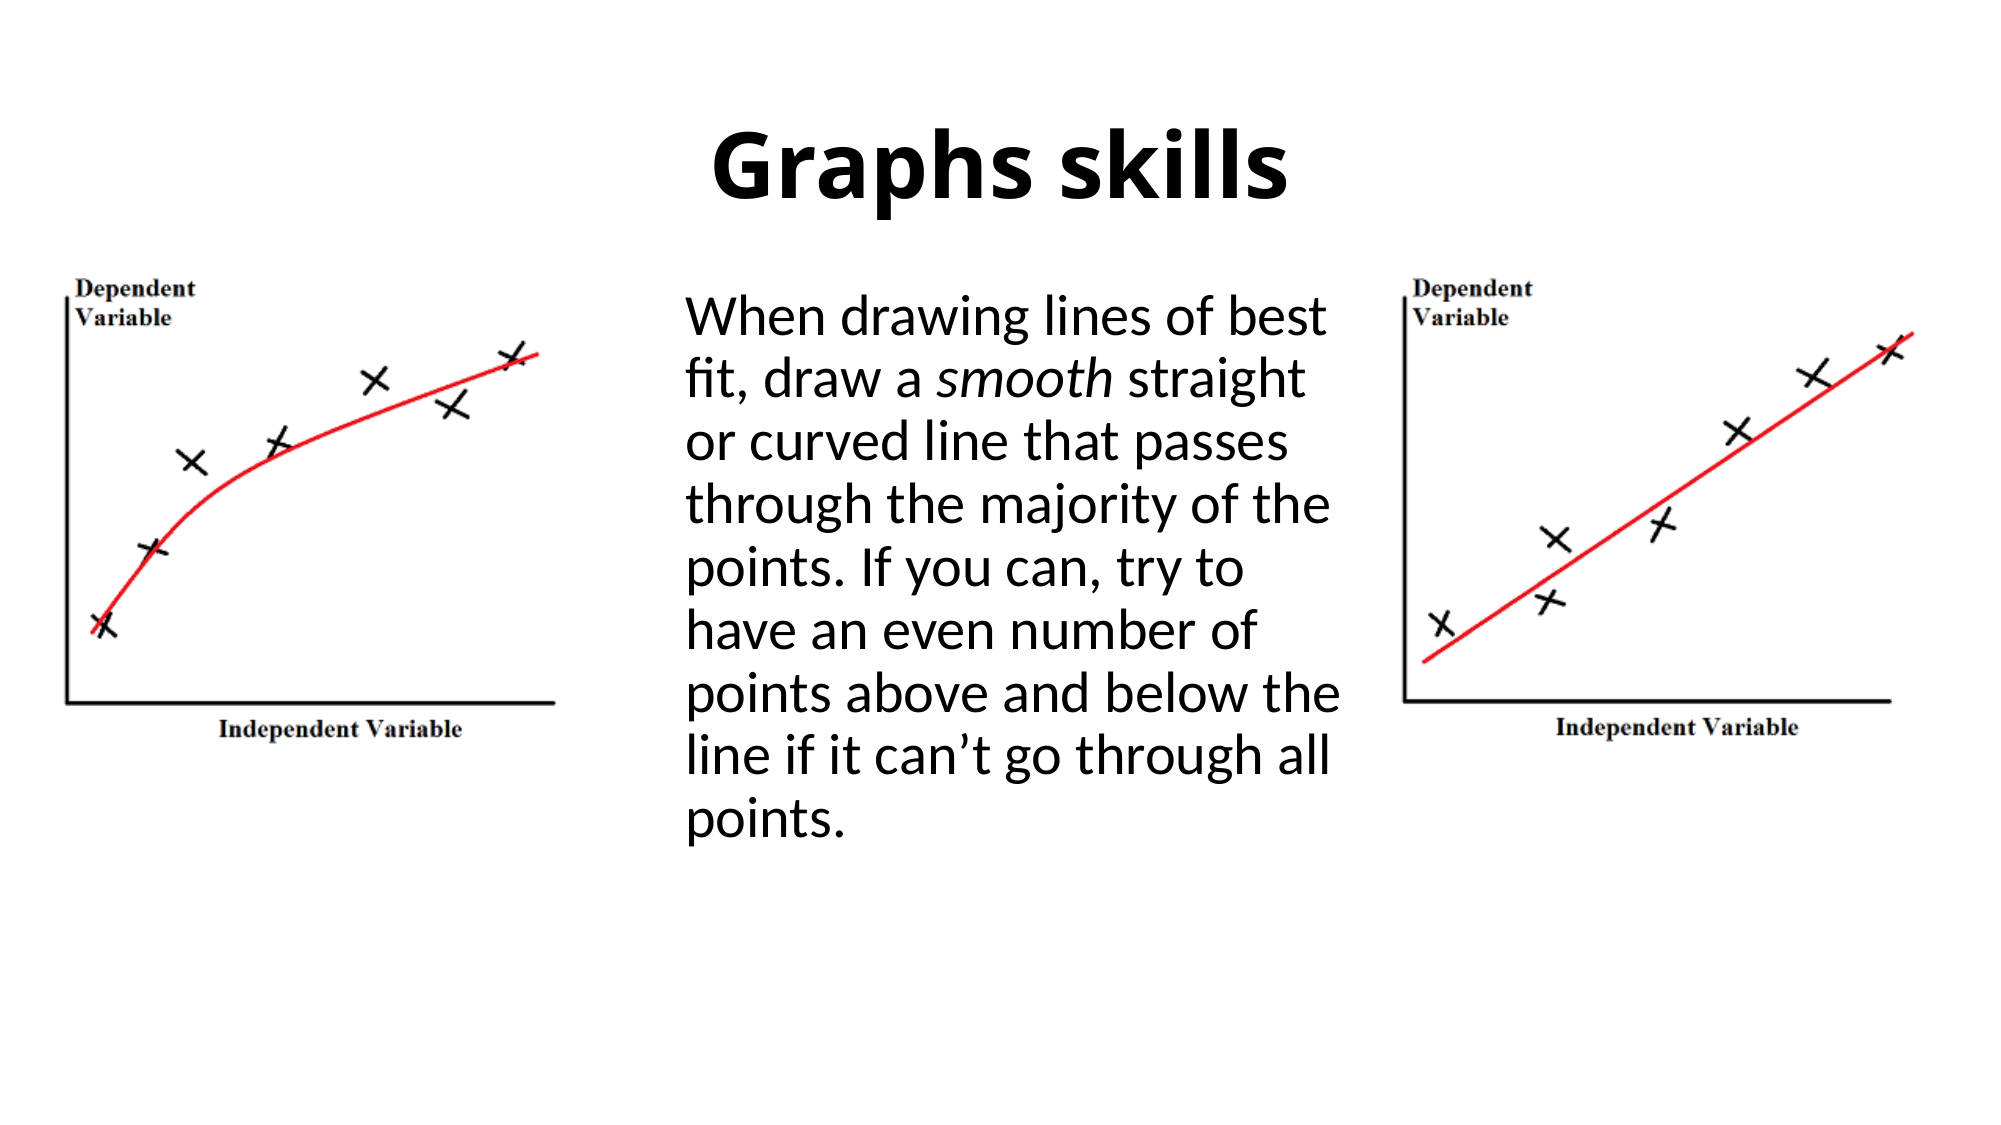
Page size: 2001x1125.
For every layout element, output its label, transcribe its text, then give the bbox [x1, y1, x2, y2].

title Graphs skills [137, 59, 1863, 278]
list When drawing lines of best fit, draw a smooth straight or curved line that passes through the majority of the points. If you can, try to have an even number of points above and below the line if it can’t go through all points. [670, 277, 1375, 997]
picture [1394, 277, 1942, 762]
picture [58, 277, 606, 764]
